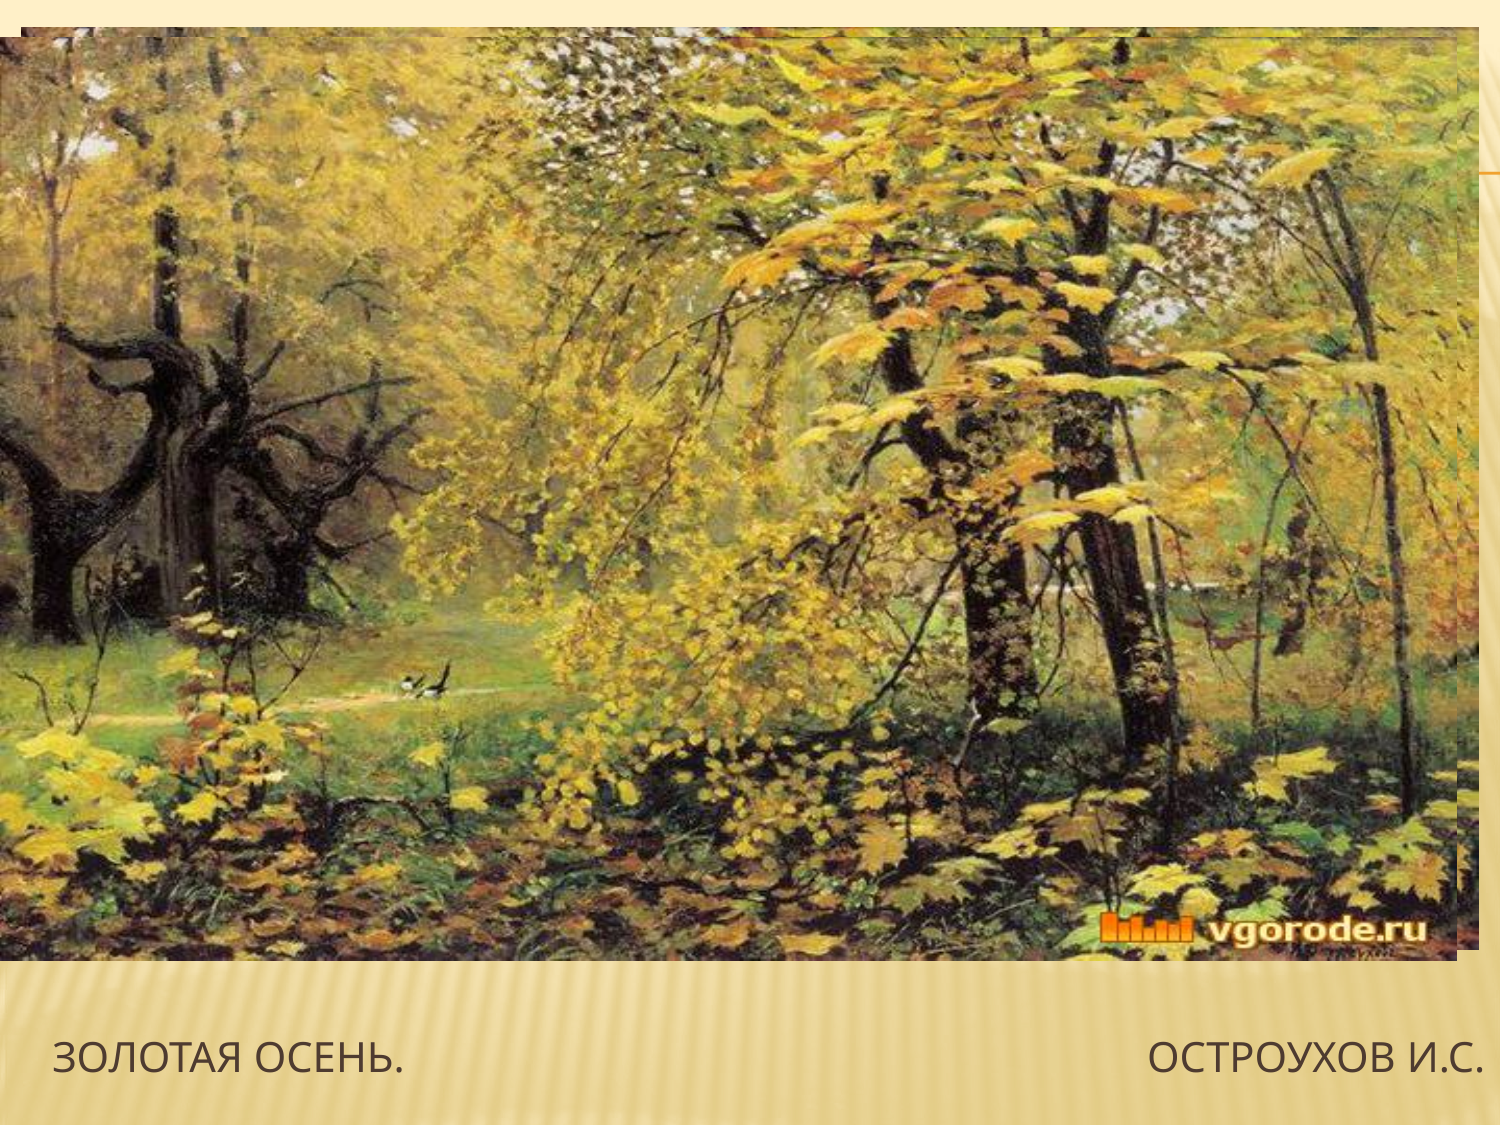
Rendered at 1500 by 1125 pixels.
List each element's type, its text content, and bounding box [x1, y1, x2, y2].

picture [0, 26, 1479, 961]
title ЗОЛОТАЯ ОСЕНЬ. Остроухов и.с. [37, 987, 1500, 1125]
